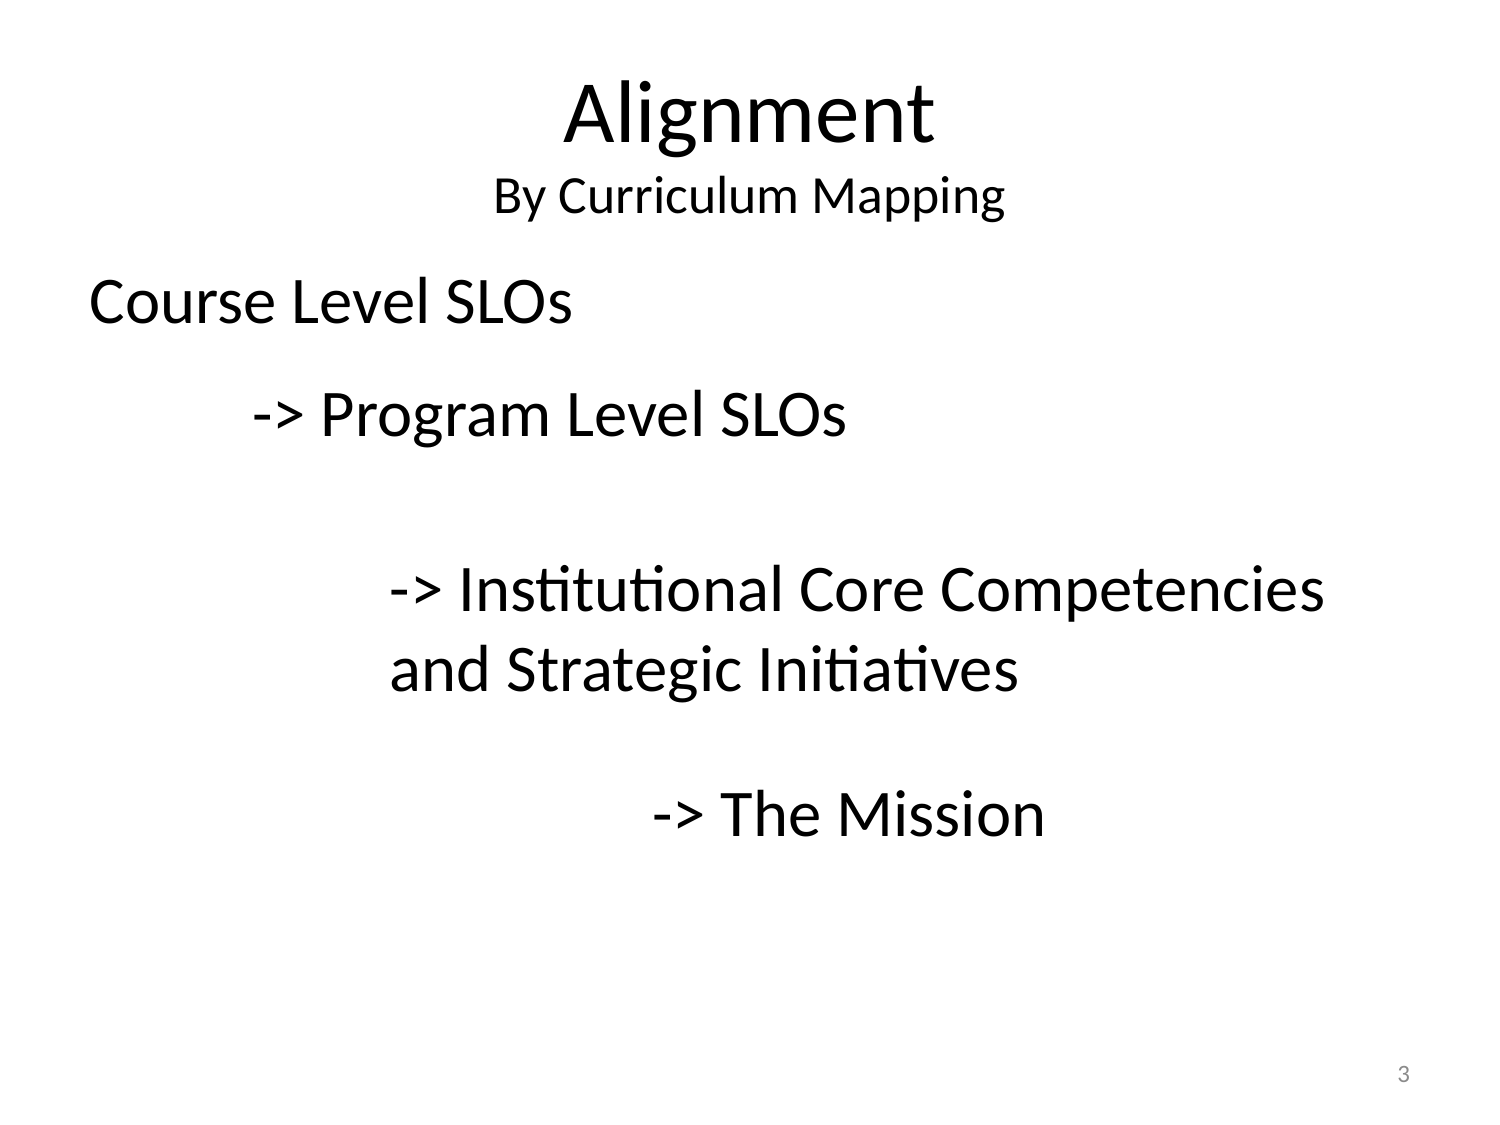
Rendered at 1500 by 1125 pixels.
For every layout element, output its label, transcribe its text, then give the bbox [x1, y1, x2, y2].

title Alignment By Curriculum Mapping [75, 45, 1425, 233]
text_box -> The Mission [637, 762, 1188, 858]
text_box -> Institutional Core Competencies and Strategic Initiatives [374, 537, 1363, 713]
text_box Course Level SLOs [75, 249, 625, 345]
text_box -> Program Level SLOs [237, 362, 888, 458]
slide_number 3 [1074, 1042, 1425, 1103]
